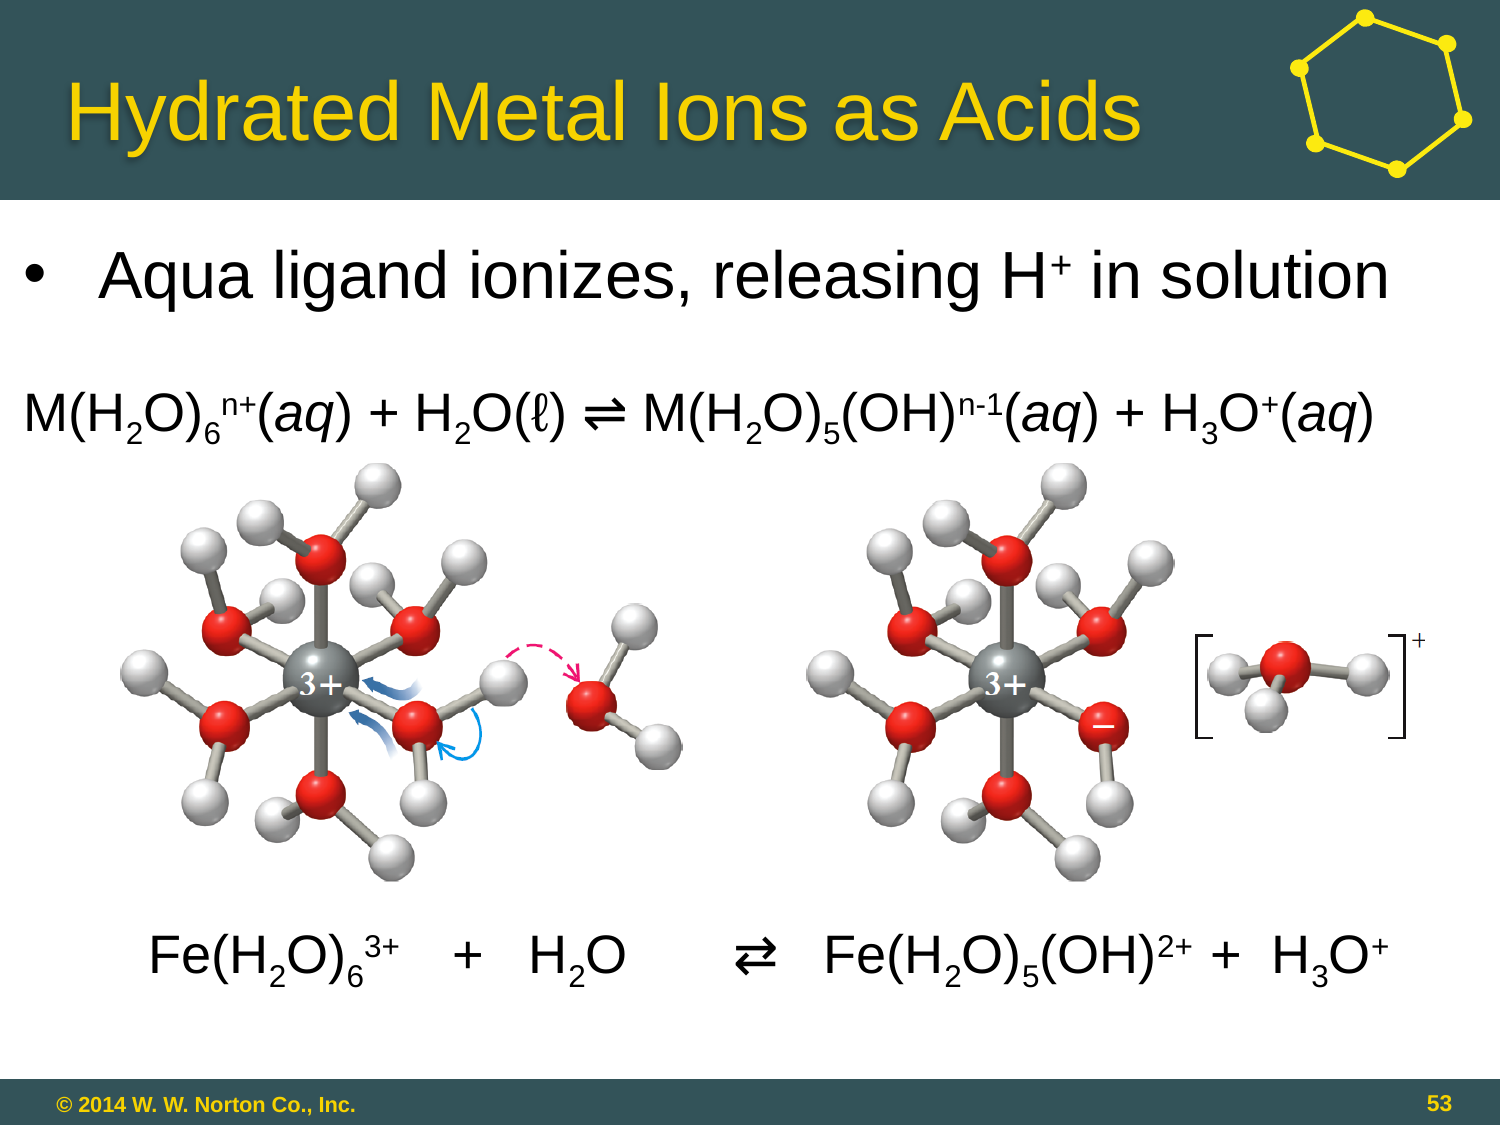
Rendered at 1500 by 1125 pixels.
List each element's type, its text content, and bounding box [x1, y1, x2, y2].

text_box Fe(H2O)63+ + H2O ⇄ Fe(H2O)5(OH)2+ + H3O+ [133, 912, 1405, 1002]
picture [112, 457, 1426, 888]
text_box Aqua ligand ionizes, releasing H+ in solution M(H2O)6n+(aq) + H2O(ℓ) ⇌ M(H2O)5(OH)n-1(aq) + H3O+(aq) [8, 224, 1500, 459]
slide_number 53 [1408, 1085, 1468, 1120]
title Hydrated Metal Ions as Acids [50, 20, 1325, 196]
